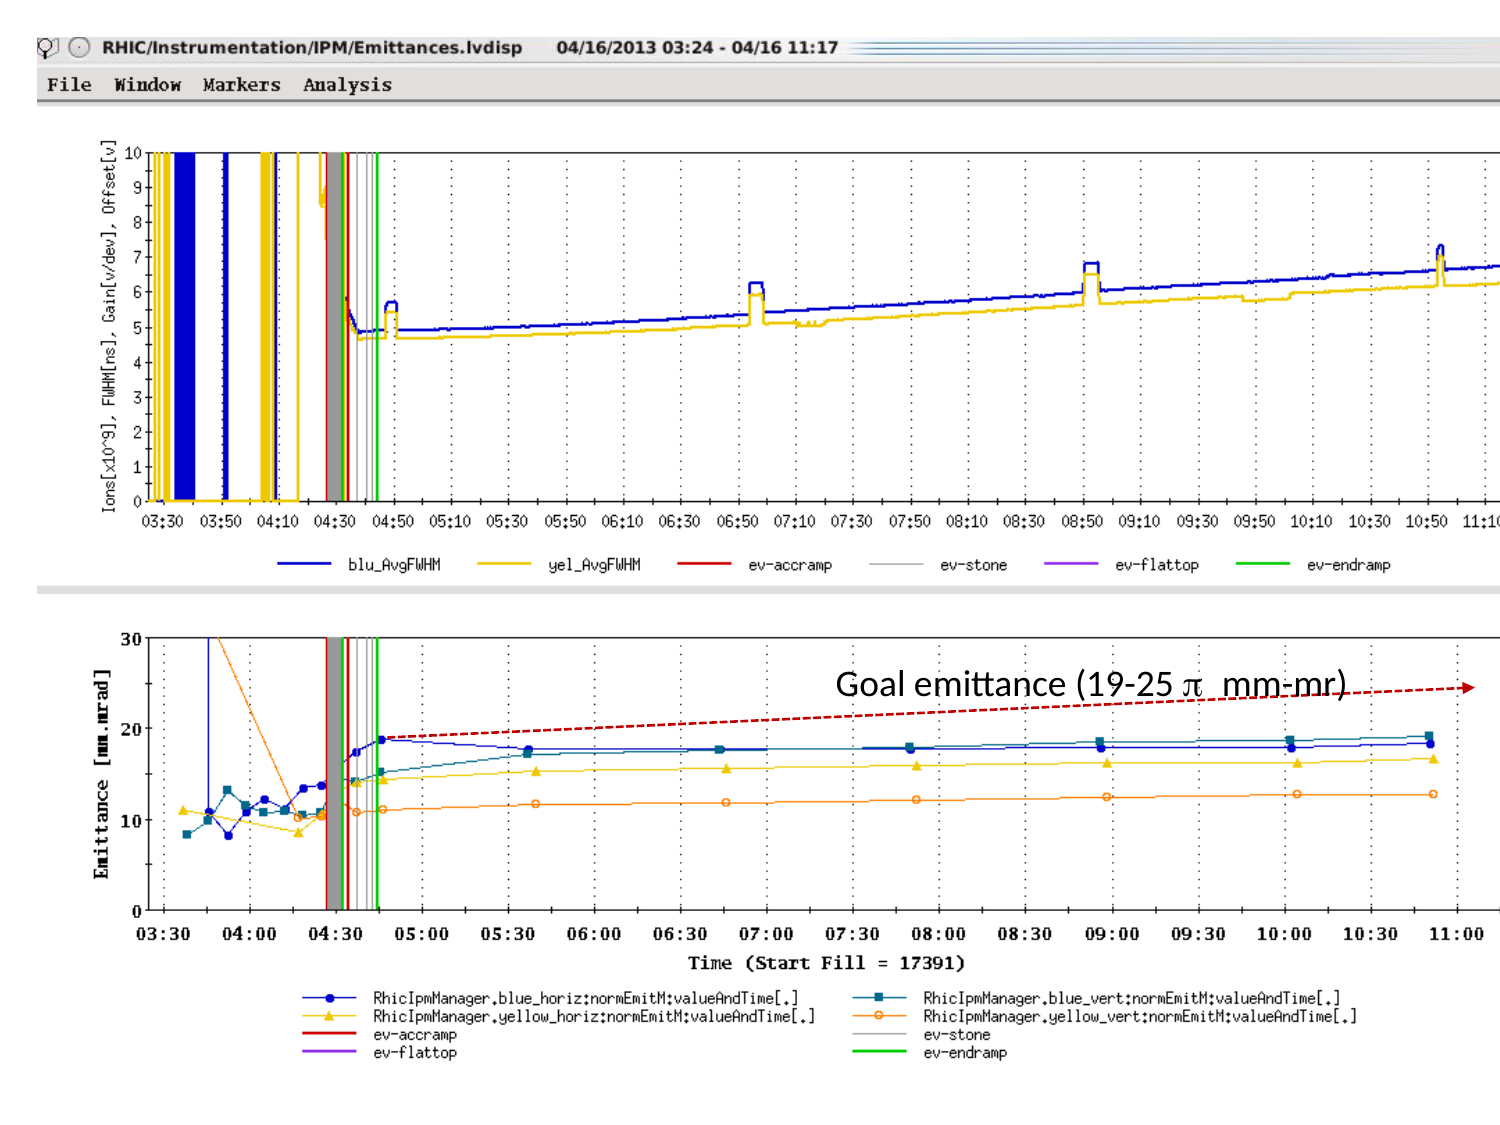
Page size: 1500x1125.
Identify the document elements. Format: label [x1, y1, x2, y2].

picture [37, 37, 1500, 1068]
text_box [387, 687, 1476, 738]
